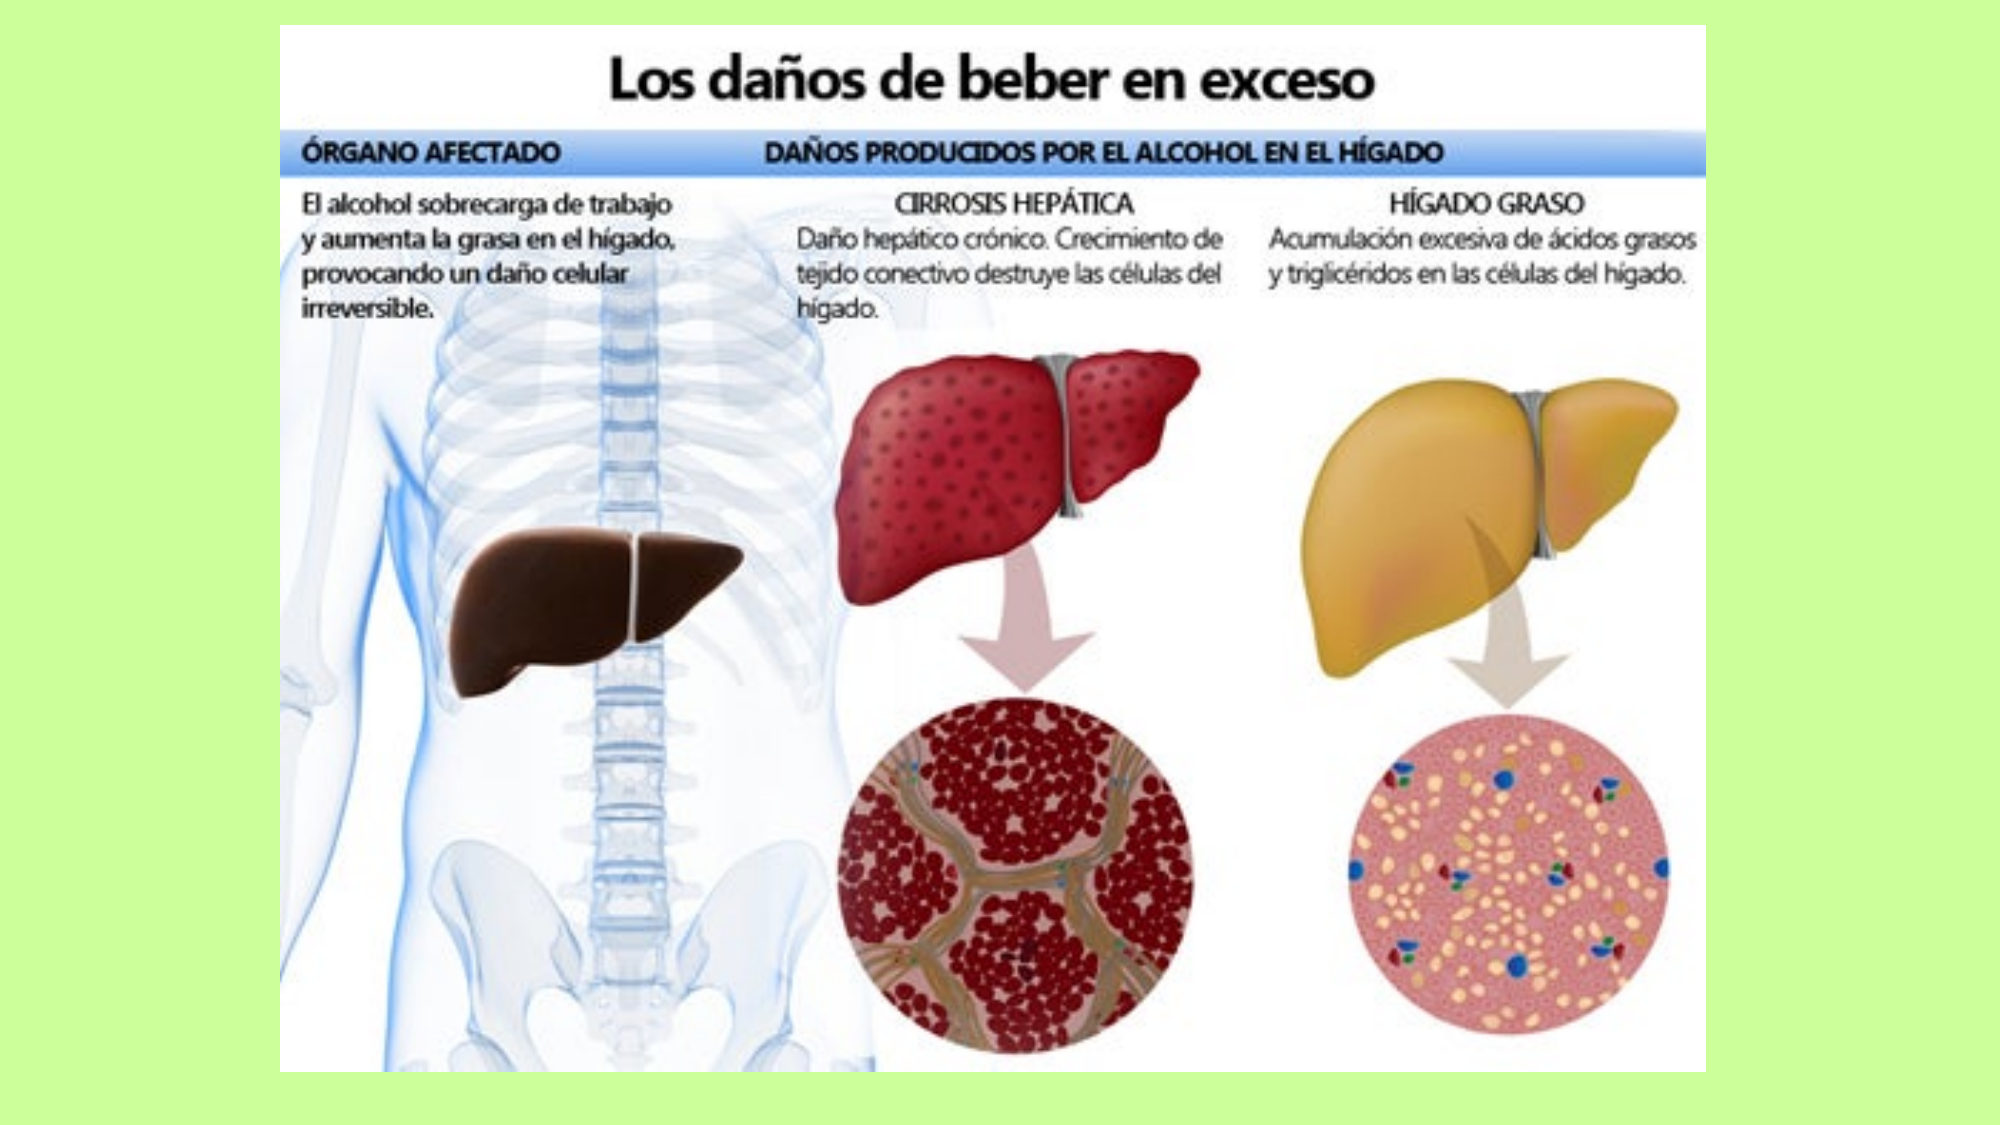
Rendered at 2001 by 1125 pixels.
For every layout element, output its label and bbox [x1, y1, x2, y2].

picture [280, 25, 1706, 1072]
